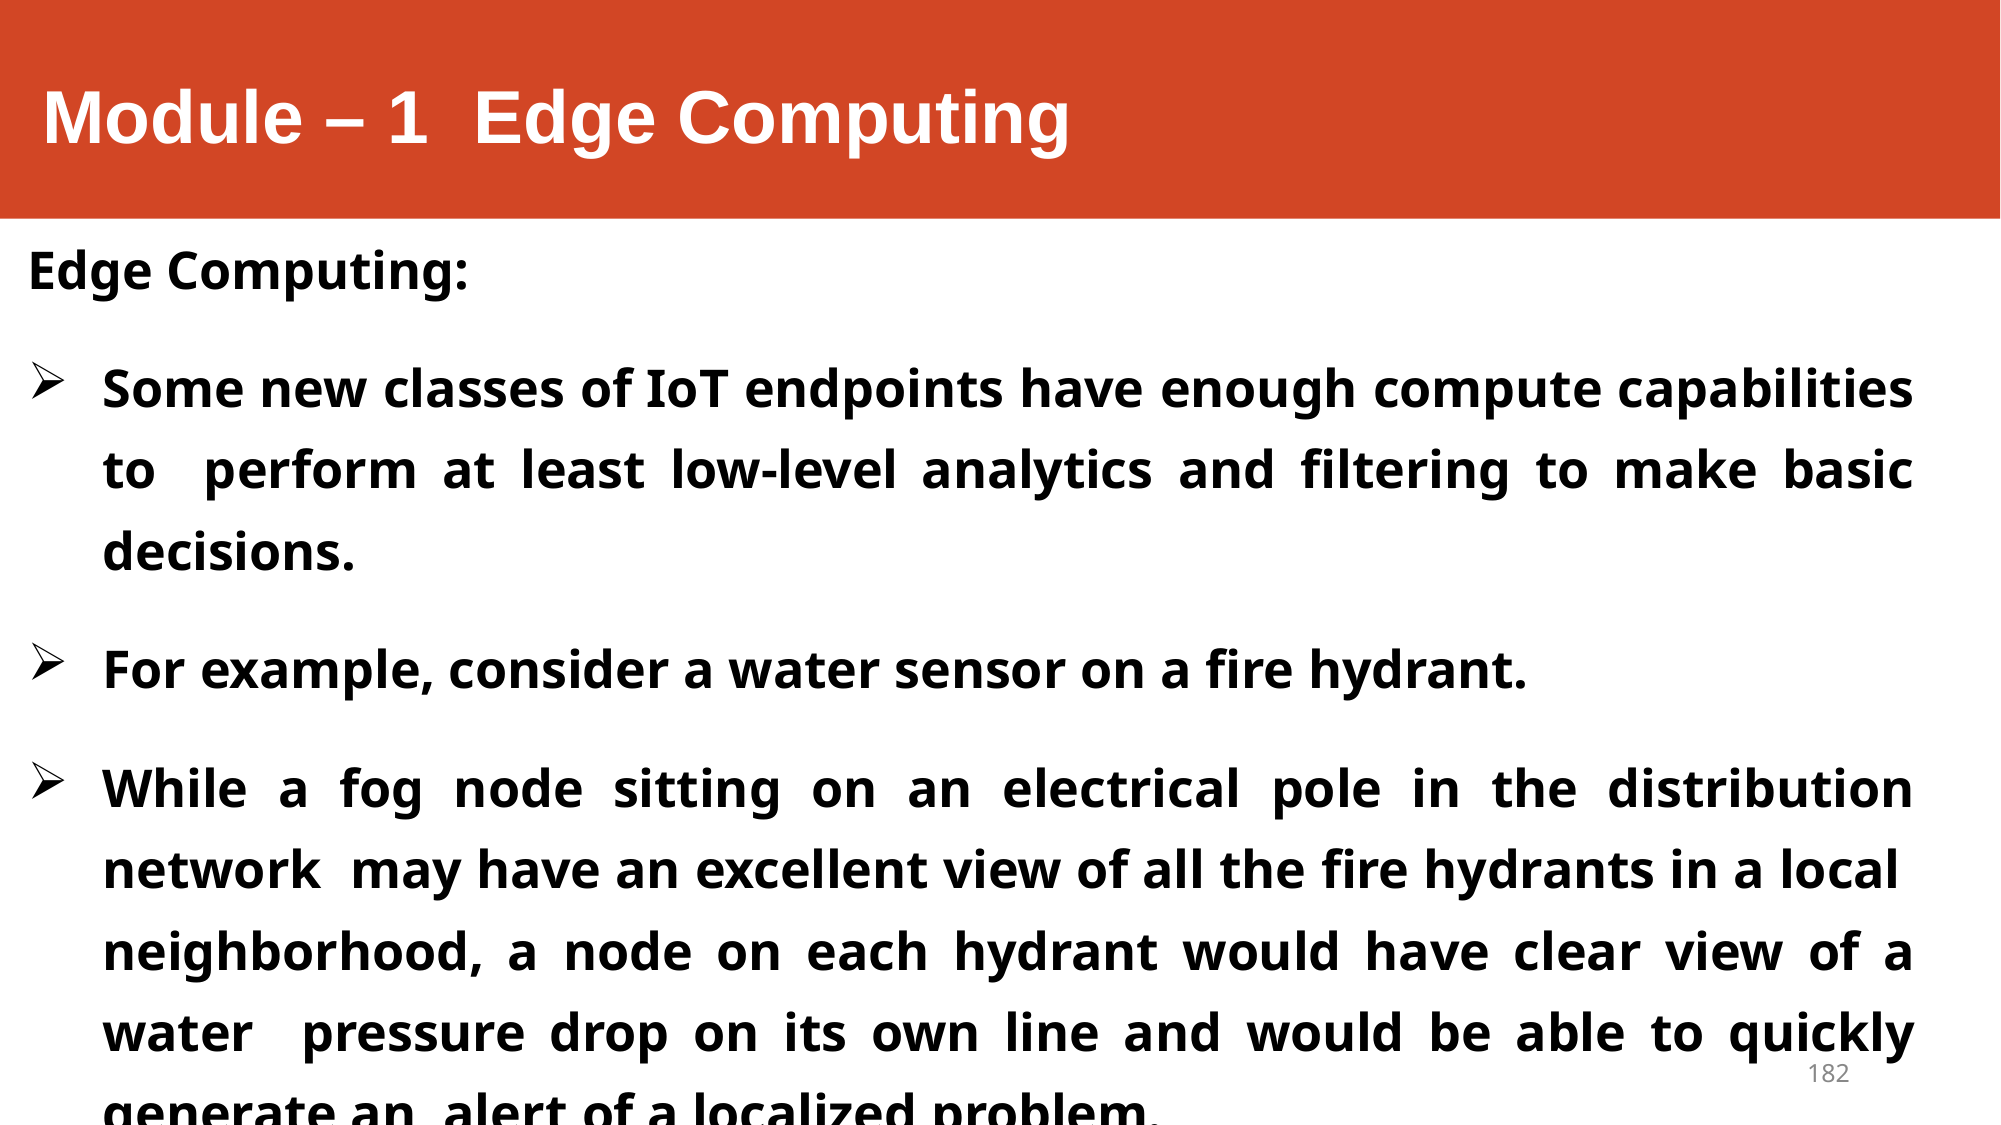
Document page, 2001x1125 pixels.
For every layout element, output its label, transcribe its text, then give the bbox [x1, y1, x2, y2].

text_box Edge Computing: Some new classes of IoT endpoints have enough compute capabilities to perform at least low-level analytics and filtering to make basic decisions. For example, consider a water sensor on a fire hydrant. While a fog node sitting on an electrical pole in the distribution network may have an excellent view of all the fire hydrants in a local neighborhood, a node on each hydrant would have clear view of a water pressure drop on its own line and would be able to quickly generate an alert of a localized problem. [25, 235, 1916, 1125]
title Module – 1 Edge Computing [40, 66, 1074, 235]
